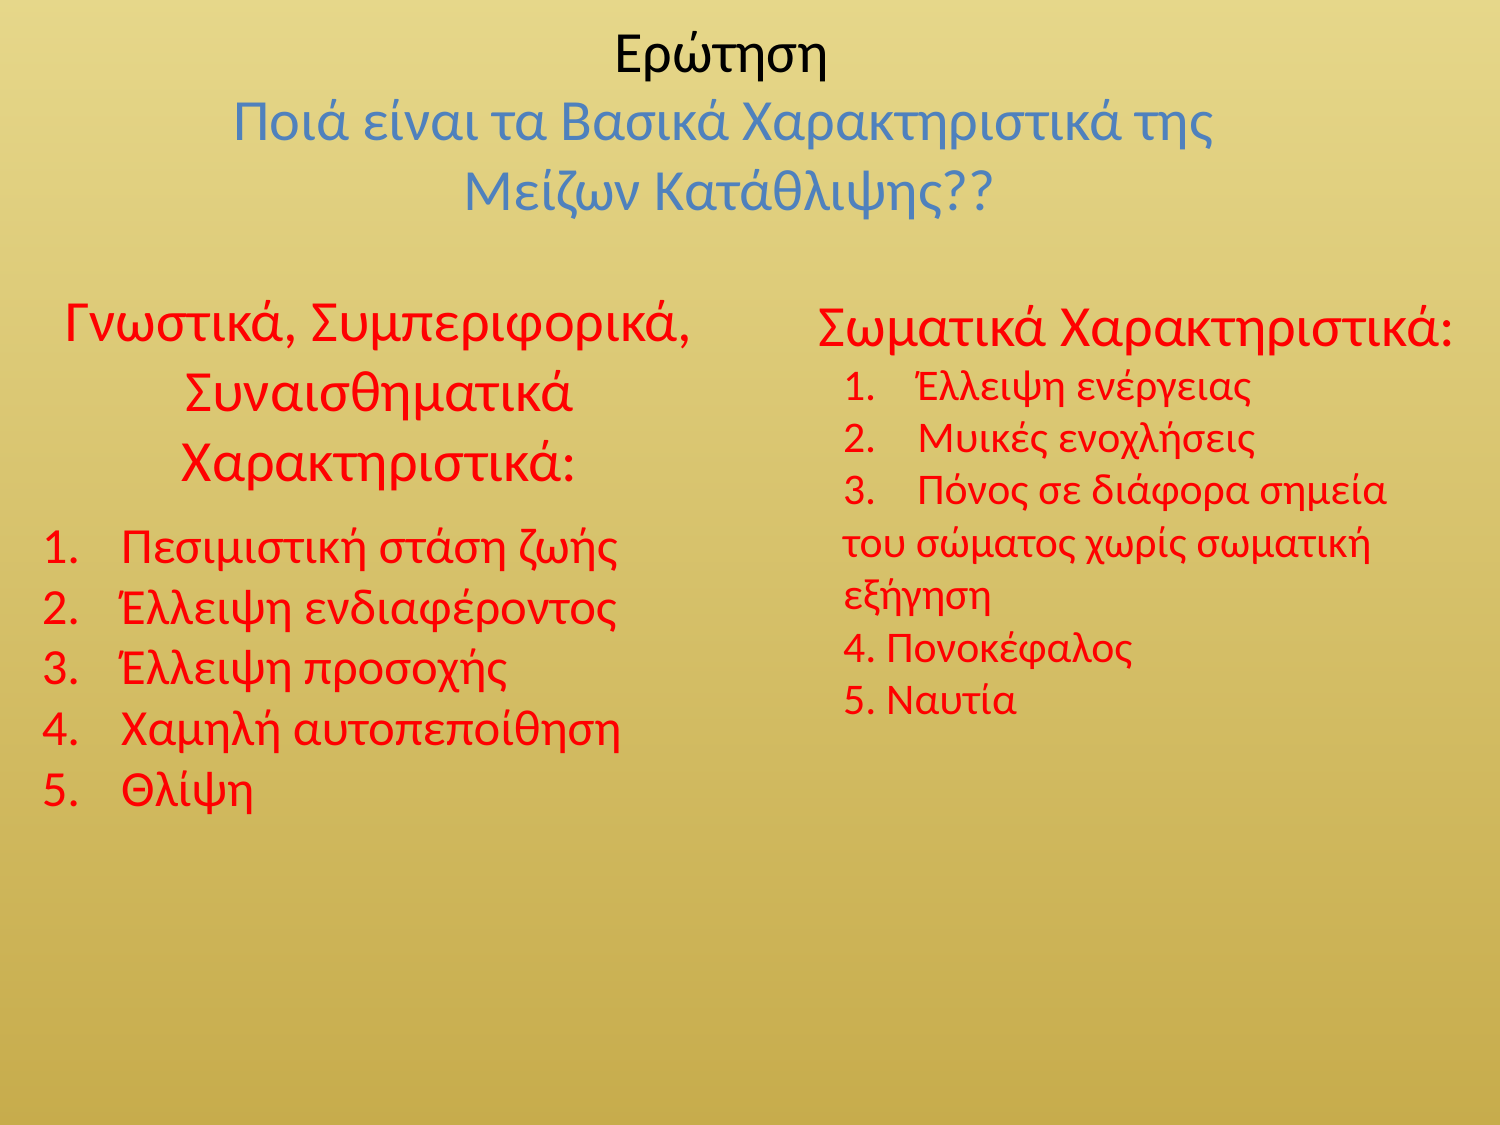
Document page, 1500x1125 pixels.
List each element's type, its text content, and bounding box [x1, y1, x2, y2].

text_box Γνωστικά, Συμπεριφορικά, Συναισθηματικά Χαρακτηριστικά: [6, 263, 752, 513]
text_box Ποιά είναι τα Βασικά Χαρακτηριστικά της Μείζων Κατάθλιψης?? [0, 48, 1500, 257]
text_box Ερώτηση [342, 0, 1102, 48]
text_box Σωματικά Χαρακτηριστικά: [730, 227, 1500, 420]
text_box Έλλειψη ενέργειας Μυικές ενοχλήσεις Πόνος σε διάφορα σημεία του σώματος χωρίς σωματική εξήγηση 4. Πονοκέφαλος 5. Ναυτία [828, 347, 1493, 785]
text_box Πεσιμιστική στάση ζωής Έλλειψη ενδιαφέροντος Έλλειψη προσοχής Χαμηλή αυτοπεποίθηση Θλίψη [26, 502, 709, 948]
